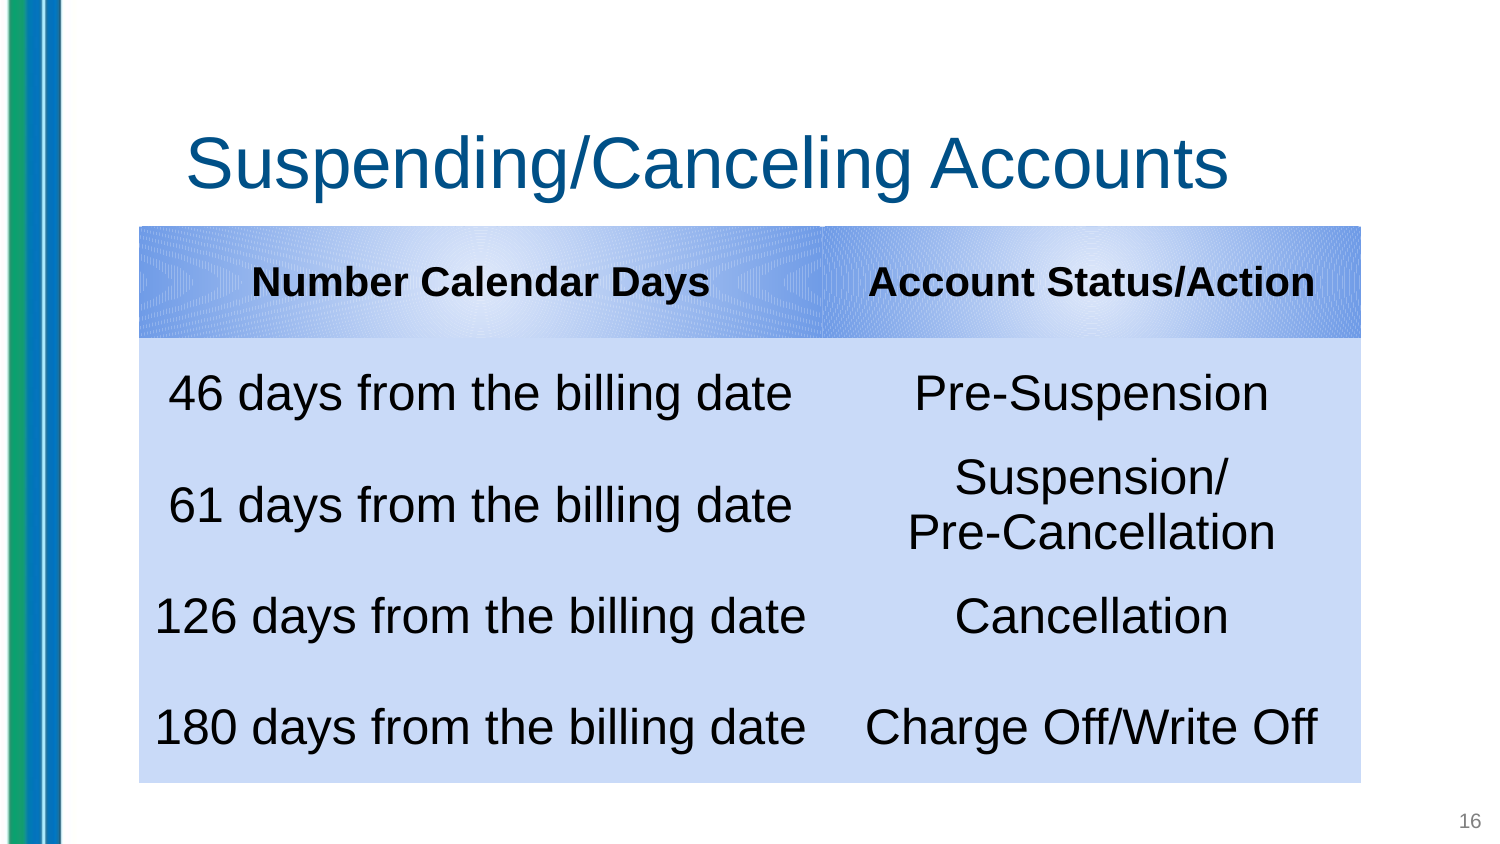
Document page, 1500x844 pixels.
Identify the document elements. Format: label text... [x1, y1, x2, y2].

picture [33, 0, 1500, 844]
table_header Account Status/Action [823, 227, 1361, 338]
title Suspending/Canceling Accounts [170, 100, 1393, 242]
table_cell Cancellation [823, 561, 1361, 672]
table_cell Pre-Suspension [823, 338, 1361, 449]
table_cell Charge Off/Write Off [823, 672, 1361, 783]
picture [0, 0, 26, 844]
table_cell 46 days from the billing date [139, 338, 823, 449]
table_cell 180 days from the billing date [139, 672, 823, 783]
table_cell 61 days from the billing date [139, 449, 823, 561]
table_cell Suspension/ Pre-Cancellation [823, 449, 1361, 561]
table_cell 126 days from the billing date [139, 561, 823, 672]
table_header Number Calendar Days [139, 227, 823, 338]
